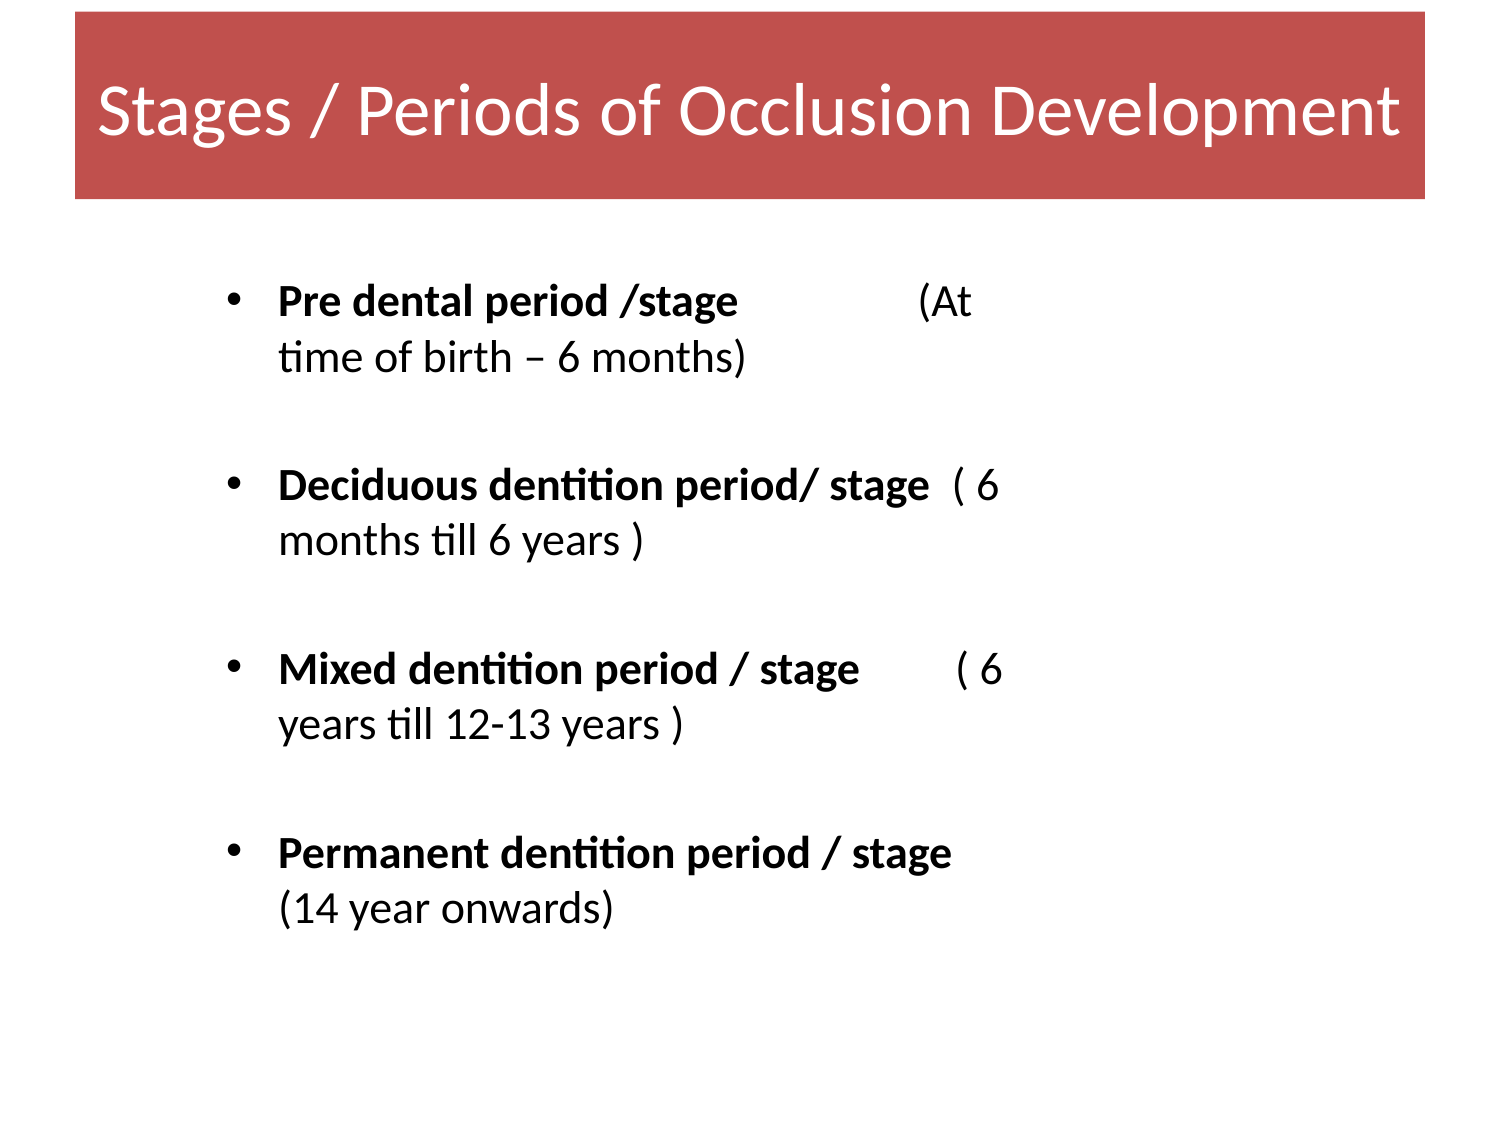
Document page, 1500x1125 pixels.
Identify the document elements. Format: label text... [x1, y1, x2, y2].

list Pre dental period /stage (At time of birth – 6 months) Deciduous dentition period/ stage ( 6 months till 6 years ) Mixed dentition period / stage ( 6 years till 12-13 years ) Permanent dentition period / stage (14 year onwards) [210, 199, 1043, 942]
title Stages / Periods of Occlusion Development [75, 11, 1425, 200]
